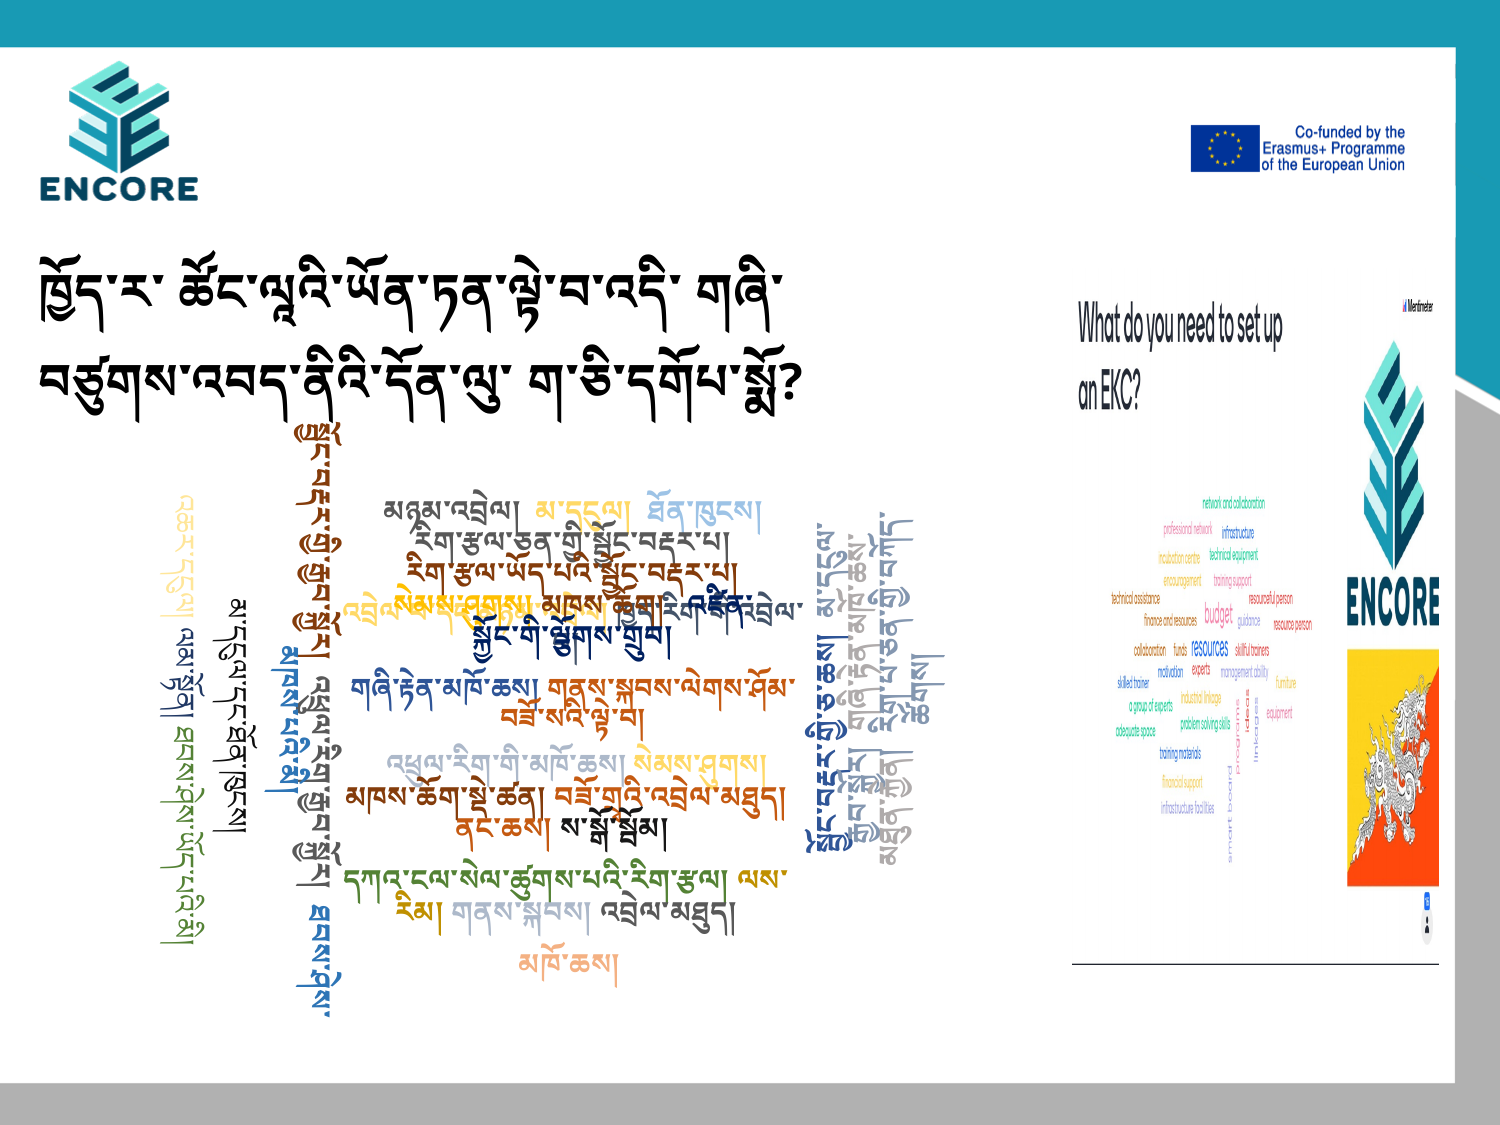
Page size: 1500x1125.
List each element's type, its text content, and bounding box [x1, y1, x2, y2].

text_box ཁྱོད་ར་ ཚོང་ལཱའི་ཡོན་ཏན་ལྟེ་བ་འདི་ གཞི་བཙུགས་འབད་ནིའི་དོན་ལུ་ ག་ཅི་དགོཔ་སྨོ? [23, 211, 863, 428]
text_box མཉམ་འབྲེལ། མ་དངུལ། ཐོན་ཁུངས། རིག་རྩལ་ཅན་གྱི་སྦྱོང་བརྡར་པ། རིག་རྩལ་ཡོད་པའི་སྦྱོང་བརྡར་པ། སེམས་ཤུགས། མཁས་ཆོག། འཛིན་སྐྱོང་གི་ལྕོགས་གྲུབ། [367, 488, 780, 606]
text_box སྦྱོང་བརྡར་གྱི་རྒྱབ་སྐྱོར། འཕྲུལ་རིག་རྒྱབ་སྐྱོར། ཐབས་ཤེས་མཁས་པའི་མི། མ་དངུལ་དང་ཐོན་ཁུངས། འཆར་དངུལ། ལམ་སྟོན། ཐབས་ཤེས་ཡོད་པའི་མི། [148, 376, 343, 1065]
text_box མཁས་ཆོག་སྡེ་ཚན། བཟོ་གྲྭའི་འབྲེལ་མཐུད། ནང་ཆས། ས་སྒོ་སྦོམ། དཀའ་ངལ་སེལ་ཚུགས་པའི་རིག་རྩལ། ལས་རིམ། གནས་སྐབས། འབྲེལ་མཐུད། མཁོ་ཆས། [312, 774, 820, 919]
picture [0, 0, 1500, 1125]
list འབྲེལ་བ་དང་མཉམ་འབྲེལ། ཁྱད་རིག་གི་འབྲེལ་བ། གཞི་རྟེན་མཁོ་ཆས། གནས་སྐབས་ལེགས་ཤོམ་བཟོ་སའི་ལྟེ་བ། འཕྲུལ་རིག་གི་མཁོ་ཆས། སེམས་ཤུགས། [343, 590, 804, 774]
text_box སྦྱོང་བརྡར་གྱི་ཅ་ཆས། མ་དངུལ་རྒྱབ་སྐྱོར། གཞི་རྟེན་མཁོ་ཆས་མཐུན་རྐྱེན། རིག་པ་ཅན་གྱི་བཀོད་ཚོགས། [804, 488, 906, 889]
